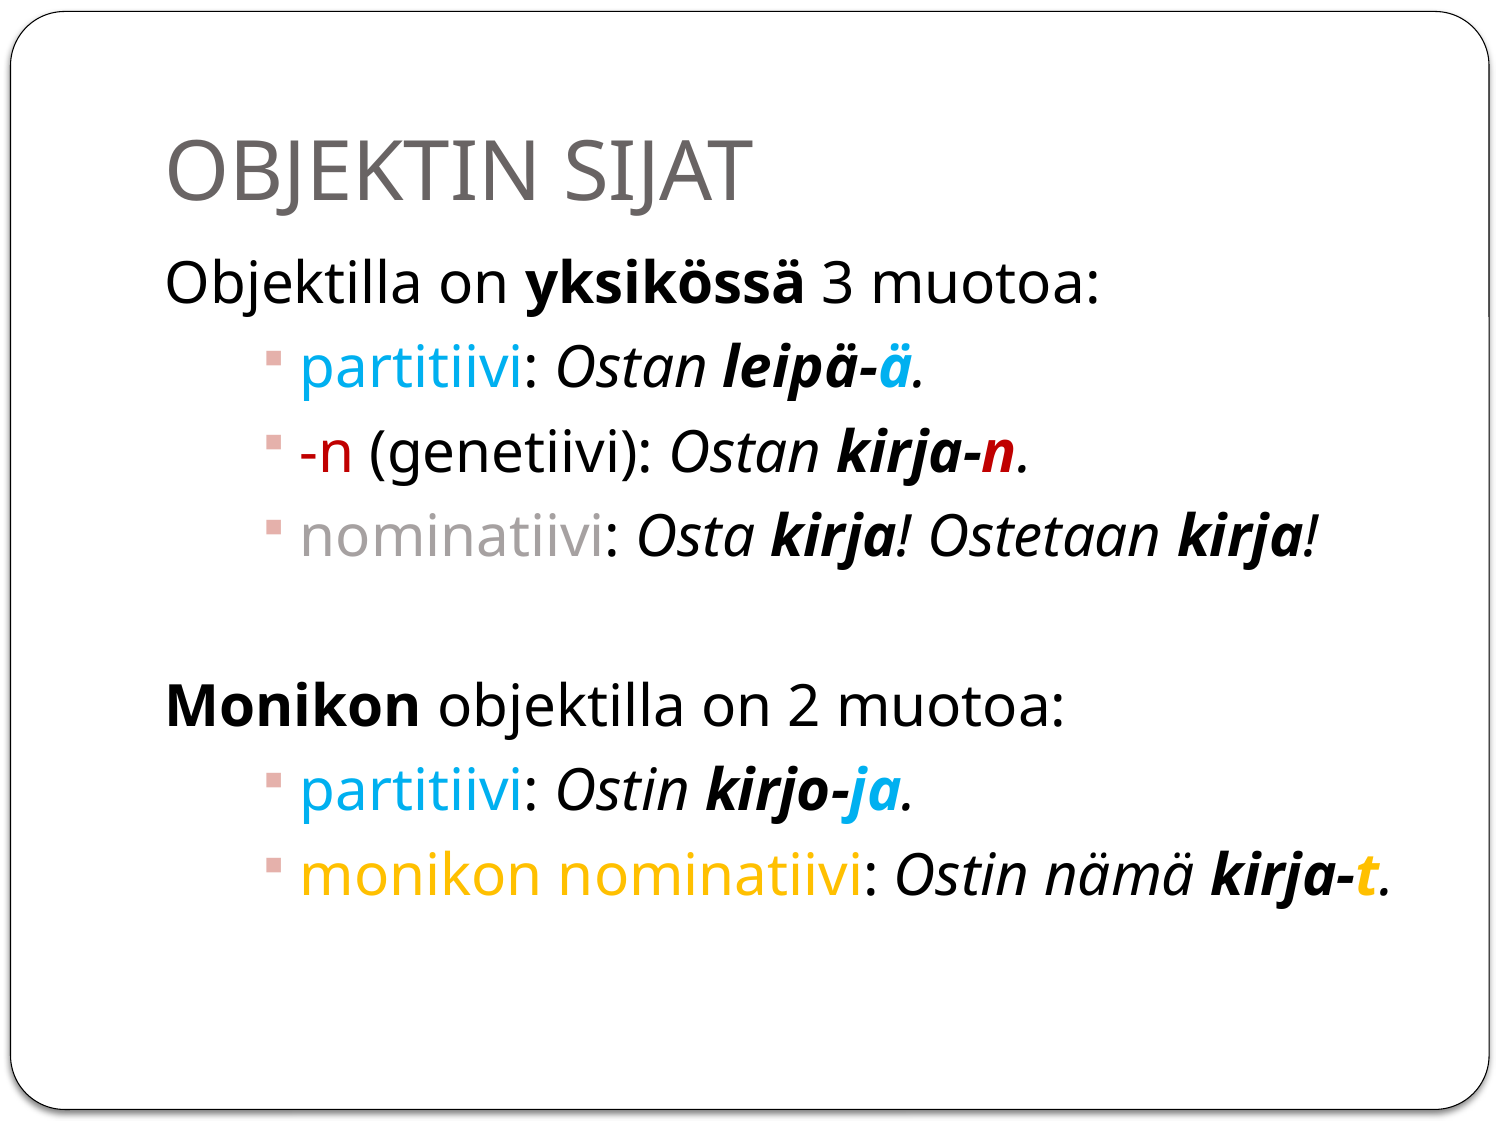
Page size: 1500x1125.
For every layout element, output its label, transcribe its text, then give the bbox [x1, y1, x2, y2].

title OBJEKTIN SIJAT [150, 45, 1425, 233]
list Objektilla on yksikössä 3 muotoa: partitiivi: Ostan leipä-ä. -n (genetiivi): Ostan kirja-n. nominatiivi: Osta kirja! Ostetaan kirja! Monikon objektilla on 2 muotoa: partitiivi: Ostin kirjo-ja. monikon nominatiivi: Ostin nämä kirja-t. [150, 237, 1425, 988]
